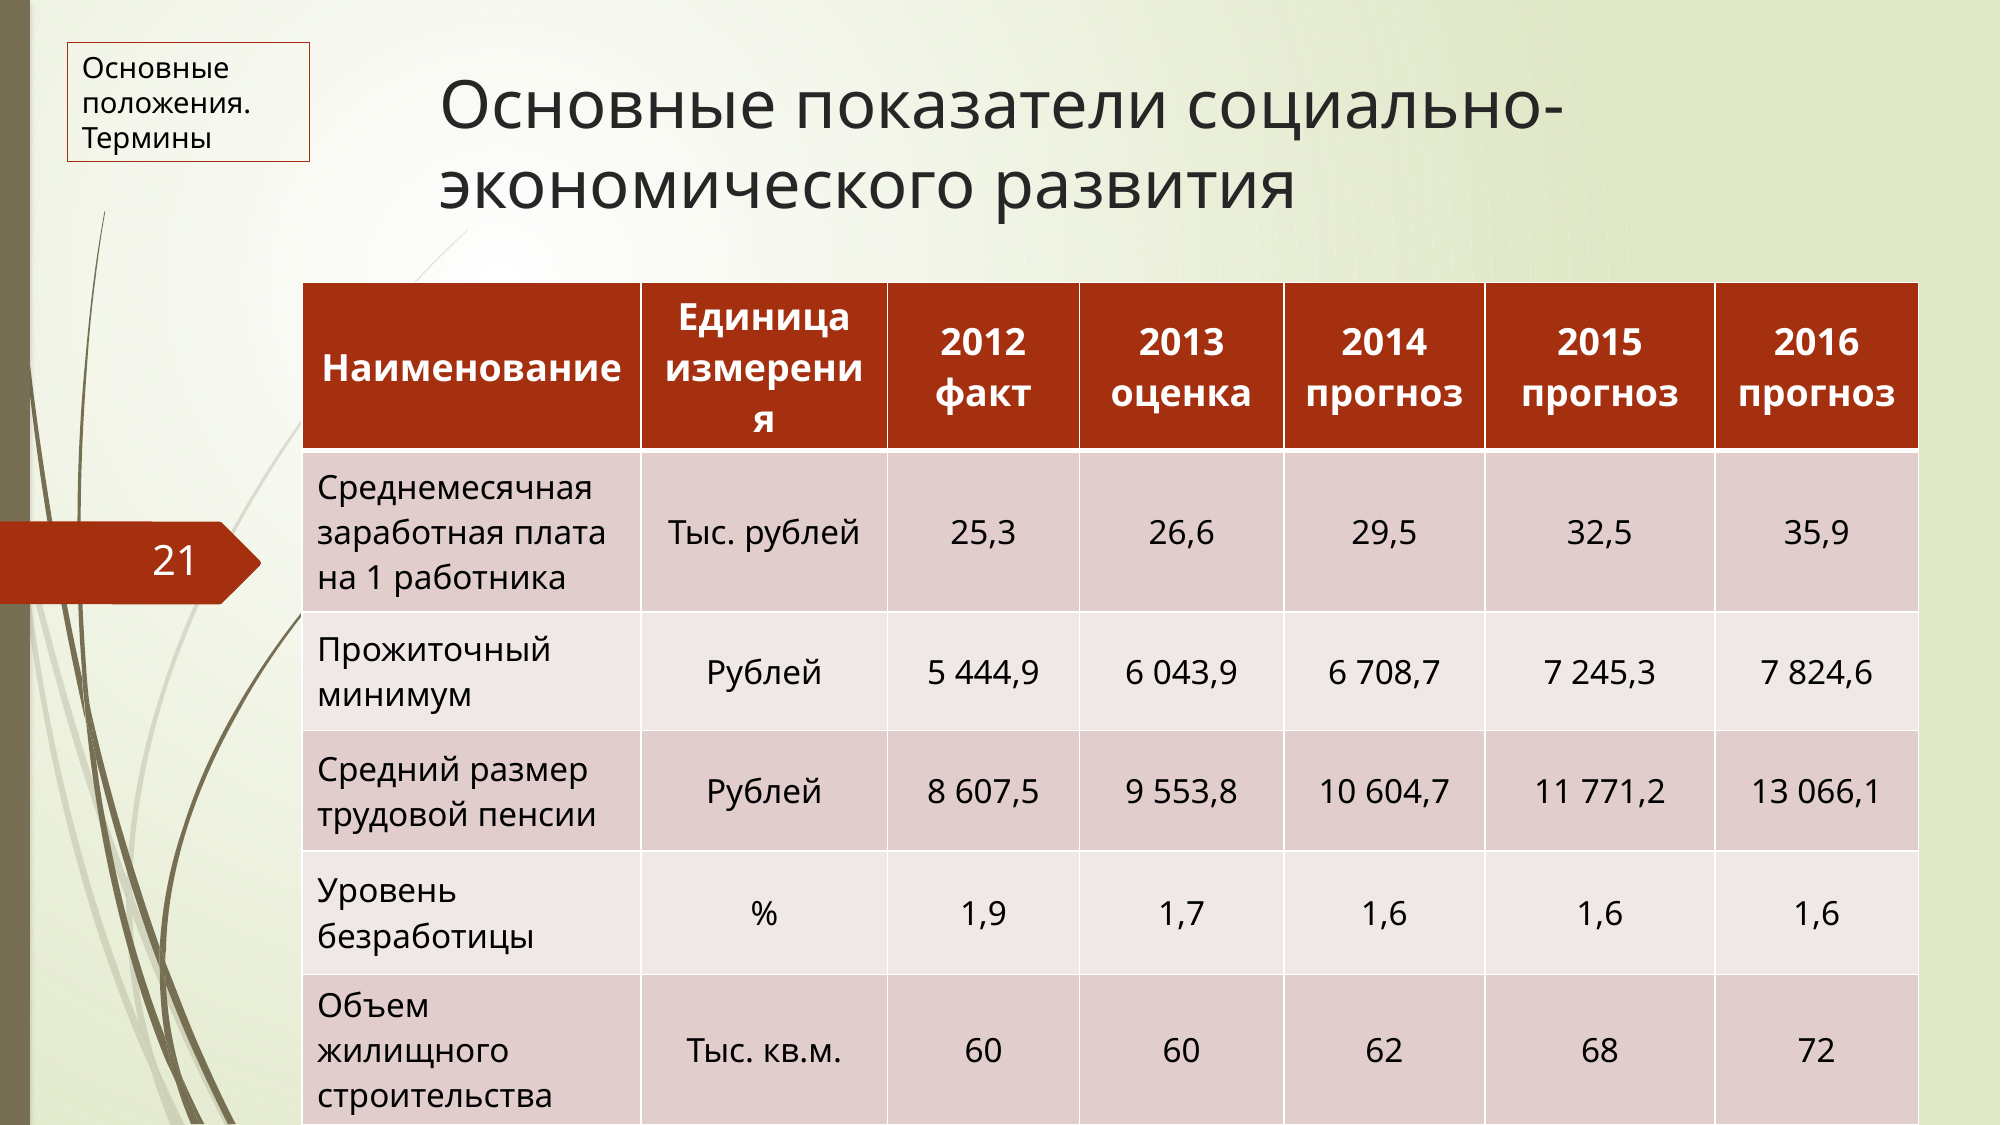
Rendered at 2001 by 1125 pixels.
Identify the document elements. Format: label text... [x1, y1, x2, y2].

table_cell 26,6 [1080, 453, 1283, 611]
table_cell 32,5 [1486, 453, 1714, 611]
table_cell 25,3 [888, 453, 1079, 611]
table_header Наименование [303, 283, 640, 448]
table_cell 7 824,6 [1716, 613, 1918, 730]
table_header 2016 прогноз [1716, 283, 1918, 448]
table_header Единица измерения [642, 283, 887, 448]
table_cell Объем жилищного строительства [303, 975, 640, 1124]
table_cell 11 771,2 [1486, 731, 1714, 850]
text_box Основные положения. Термины [67, 42, 310, 162]
table_cell 1,9 [888, 852, 1079, 974]
table_cell 5 444,9 [888, 613, 1079, 730]
table_cell 13 066,1 [1716, 731, 1918, 850]
table_cell Рублей [642, 613, 887, 730]
table_cell Уровень безработицы [303, 852, 640, 974]
table_cell 9 553,8 [1080, 731, 1283, 850]
table_cell Средний размер трудовой пенсии [303, 731, 640, 850]
slide_number 21 [87, 532, 216, 592]
table_cell 68 [1486, 975, 1714, 1124]
table_header 2015 прогноз [1486, 283, 1714, 448]
table_cell 35,9 [1716, 453, 1918, 611]
table_cell Среднемесячная заработная плата на 1 работника [303, 453, 640, 611]
table_cell 72 [1716, 975, 1918, 1124]
table_cell 10 604,7 [1285, 731, 1484, 850]
table_cell % [642, 852, 887, 974]
table_cell 62 [1285, 975, 1484, 1124]
table_cell Тыс. рублей [642, 453, 887, 611]
table_cell 8 607,5 [888, 731, 1079, 850]
table_cell 6 043,9 [1080, 613, 1283, 730]
table_cell Тыс. кв.м. [642, 975, 887, 1124]
table_cell 1,6 [1486, 852, 1714, 974]
table_cell 1,6 [1716, 852, 1918, 974]
title Основные показатели социально-экономического развития [424, 45, 1888, 238]
table_cell 6 708,7 [1285, 613, 1484, 730]
table_cell Прожиточный минимум [303, 613, 640, 730]
table_header 2013 оценка [1080, 283, 1283, 448]
table_cell 29,5 [1285, 453, 1484, 611]
table_cell 60 [888, 975, 1079, 1124]
table_cell 1,7 [1080, 852, 1283, 974]
table_header 2014 прогноз [1285, 283, 1484, 448]
table_cell 60 [1080, 975, 1283, 1124]
table_header 2012 факт [888, 283, 1079, 448]
table_cell 1,6 [1285, 852, 1484, 974]
table_cell Рублей [642, 731, 887, 850]
table_cell 7 245,3 [1486, 613, 1714, 730]
